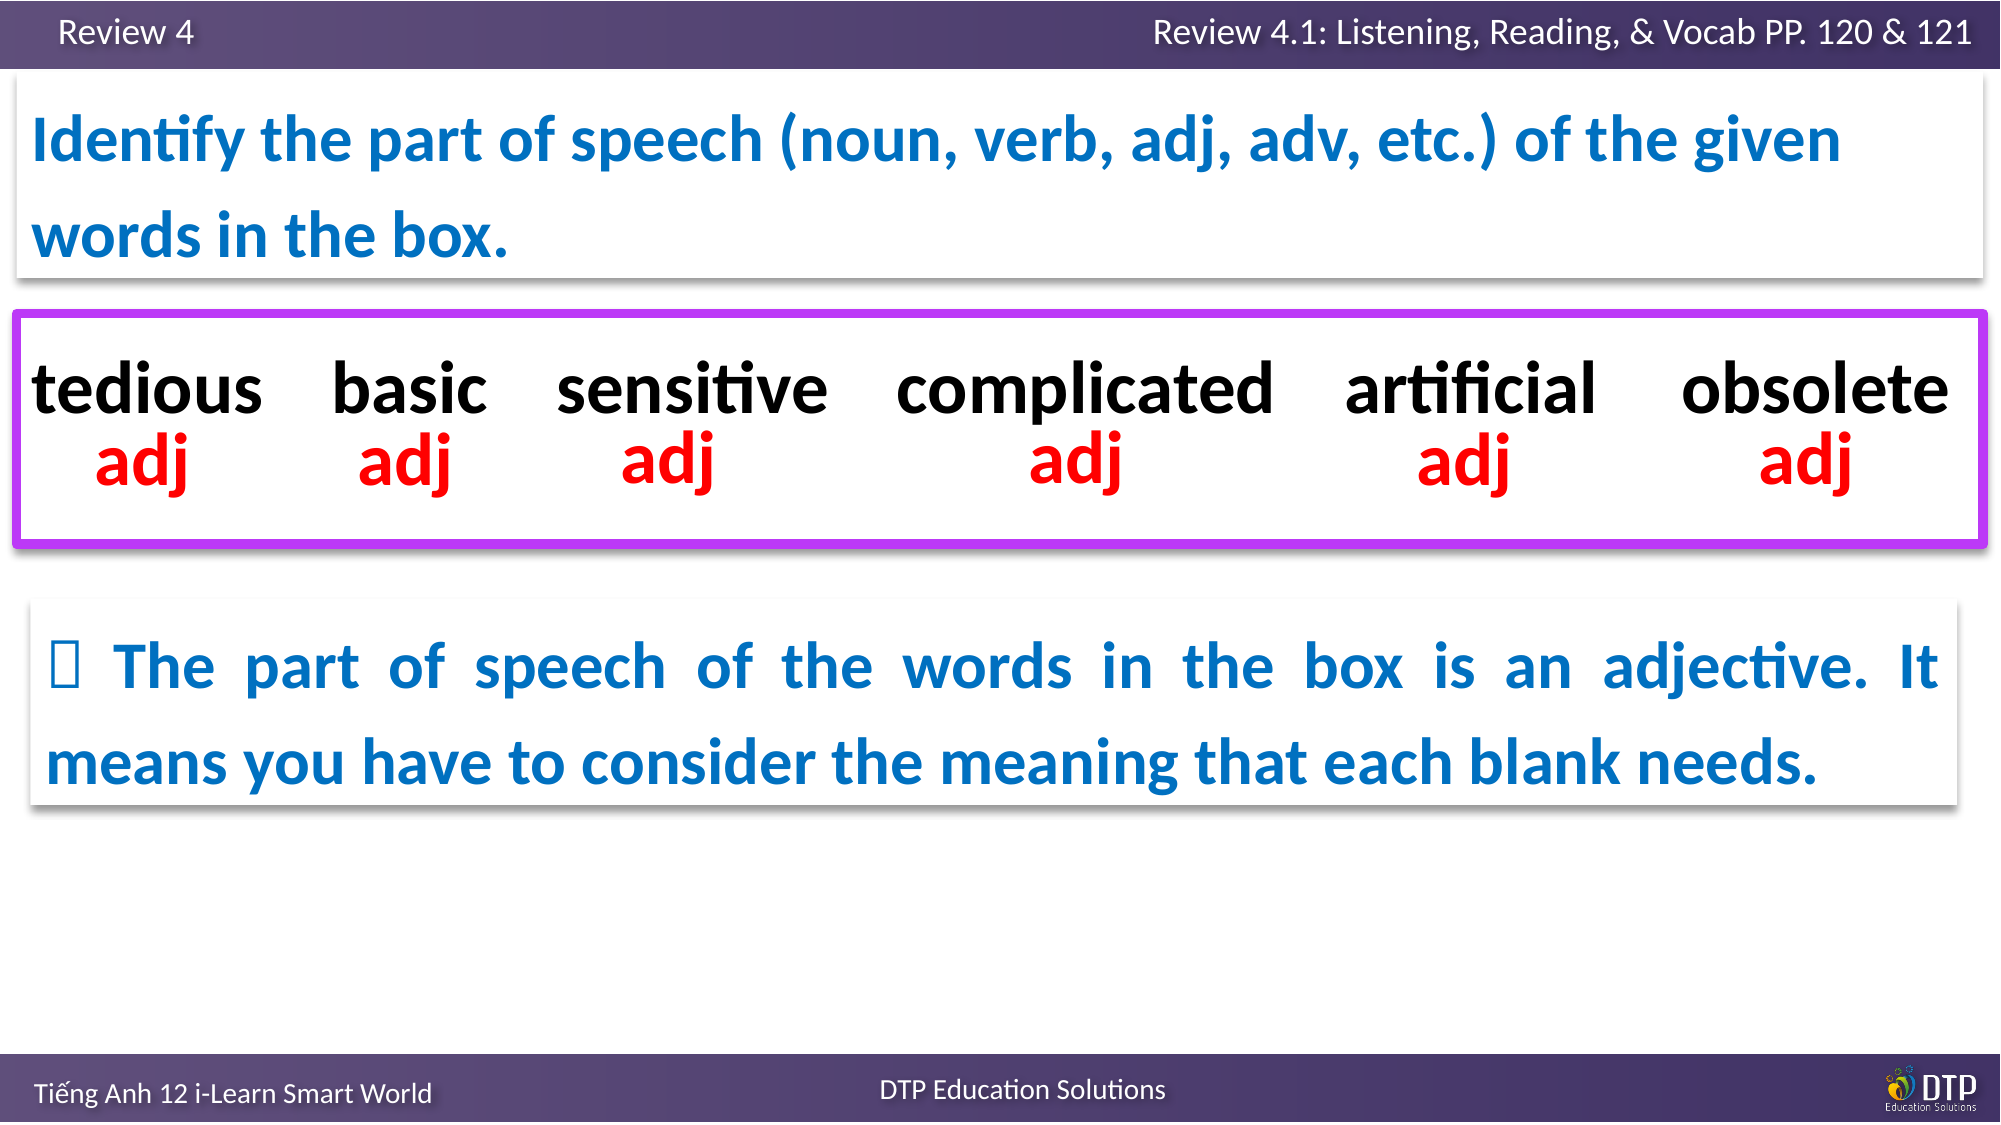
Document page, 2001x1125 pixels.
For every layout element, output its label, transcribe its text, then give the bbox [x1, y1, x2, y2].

text_box adj [1743, 401, 1908, 507]
text_box Identify the part of speech (noun, verb, adj, adv, etc.) of the given words in the box. [16, 71, 1984, 278]
text_box  The part of speech of the words in the box is an adjective. It means you have to consider the meaning that each blank needs. [30, 598, 1958, 805]
text_box tedious basic sensitive complicated artificial obsolete [16, 313, 1984, 545]
picture [0, 1, 2000, 69]
text_box adj [1401, 402, 1565, 508]
picture [0, 1054, 2000, 1122]
text_box adj [79, 402, 243, 508]
text_box adj [605, 400, 769, 506]
text_box adj [1013, 400, 1177, 506]
text_box adj [342, 402, 506, 508]
